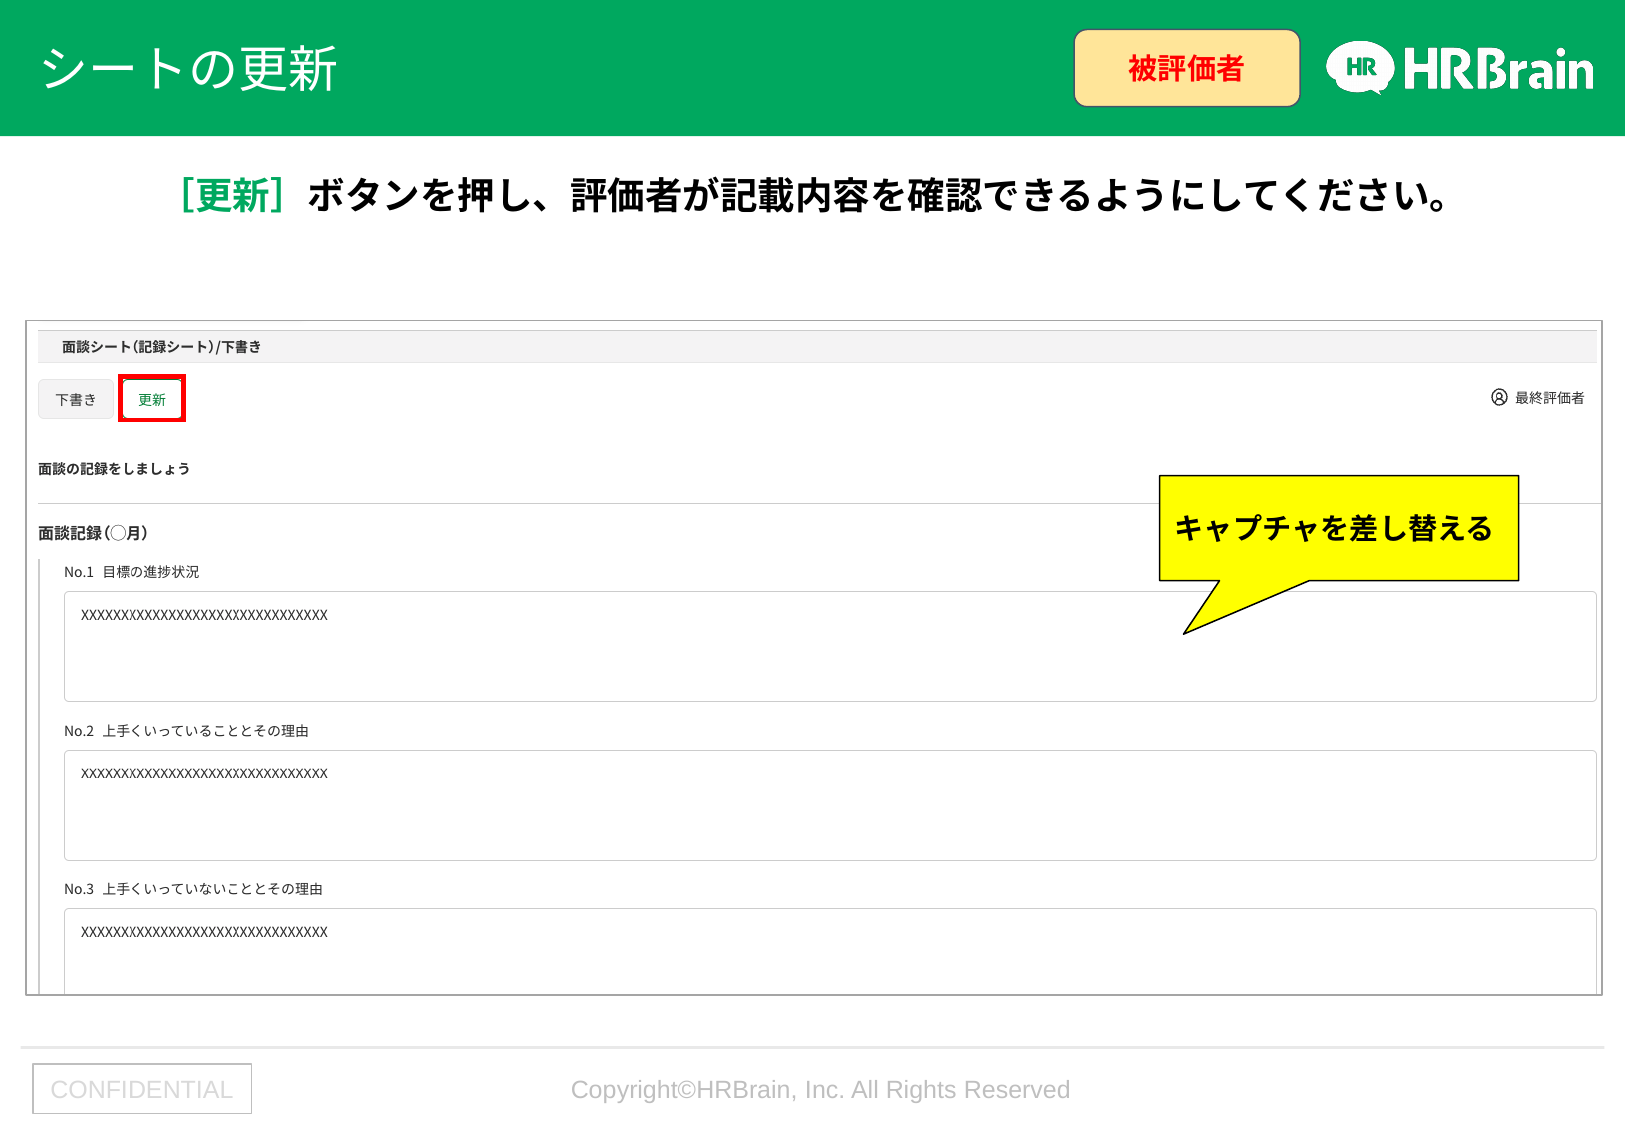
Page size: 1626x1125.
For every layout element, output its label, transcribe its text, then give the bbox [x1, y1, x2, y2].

text_box シートの更新 [23, 29, 1605, 123]
text_box [0, 0, 1625, 137]
picture [1326, 41, 1593, 95]
text_box 被評価者 [1074, 29, 1301, 107]
picture [26, 321, 1602, 995]
text_box ［更新］ボタンを押し、評価者が記載内容を確認できるようにしてください。 [0, 164, 1625, 225]
